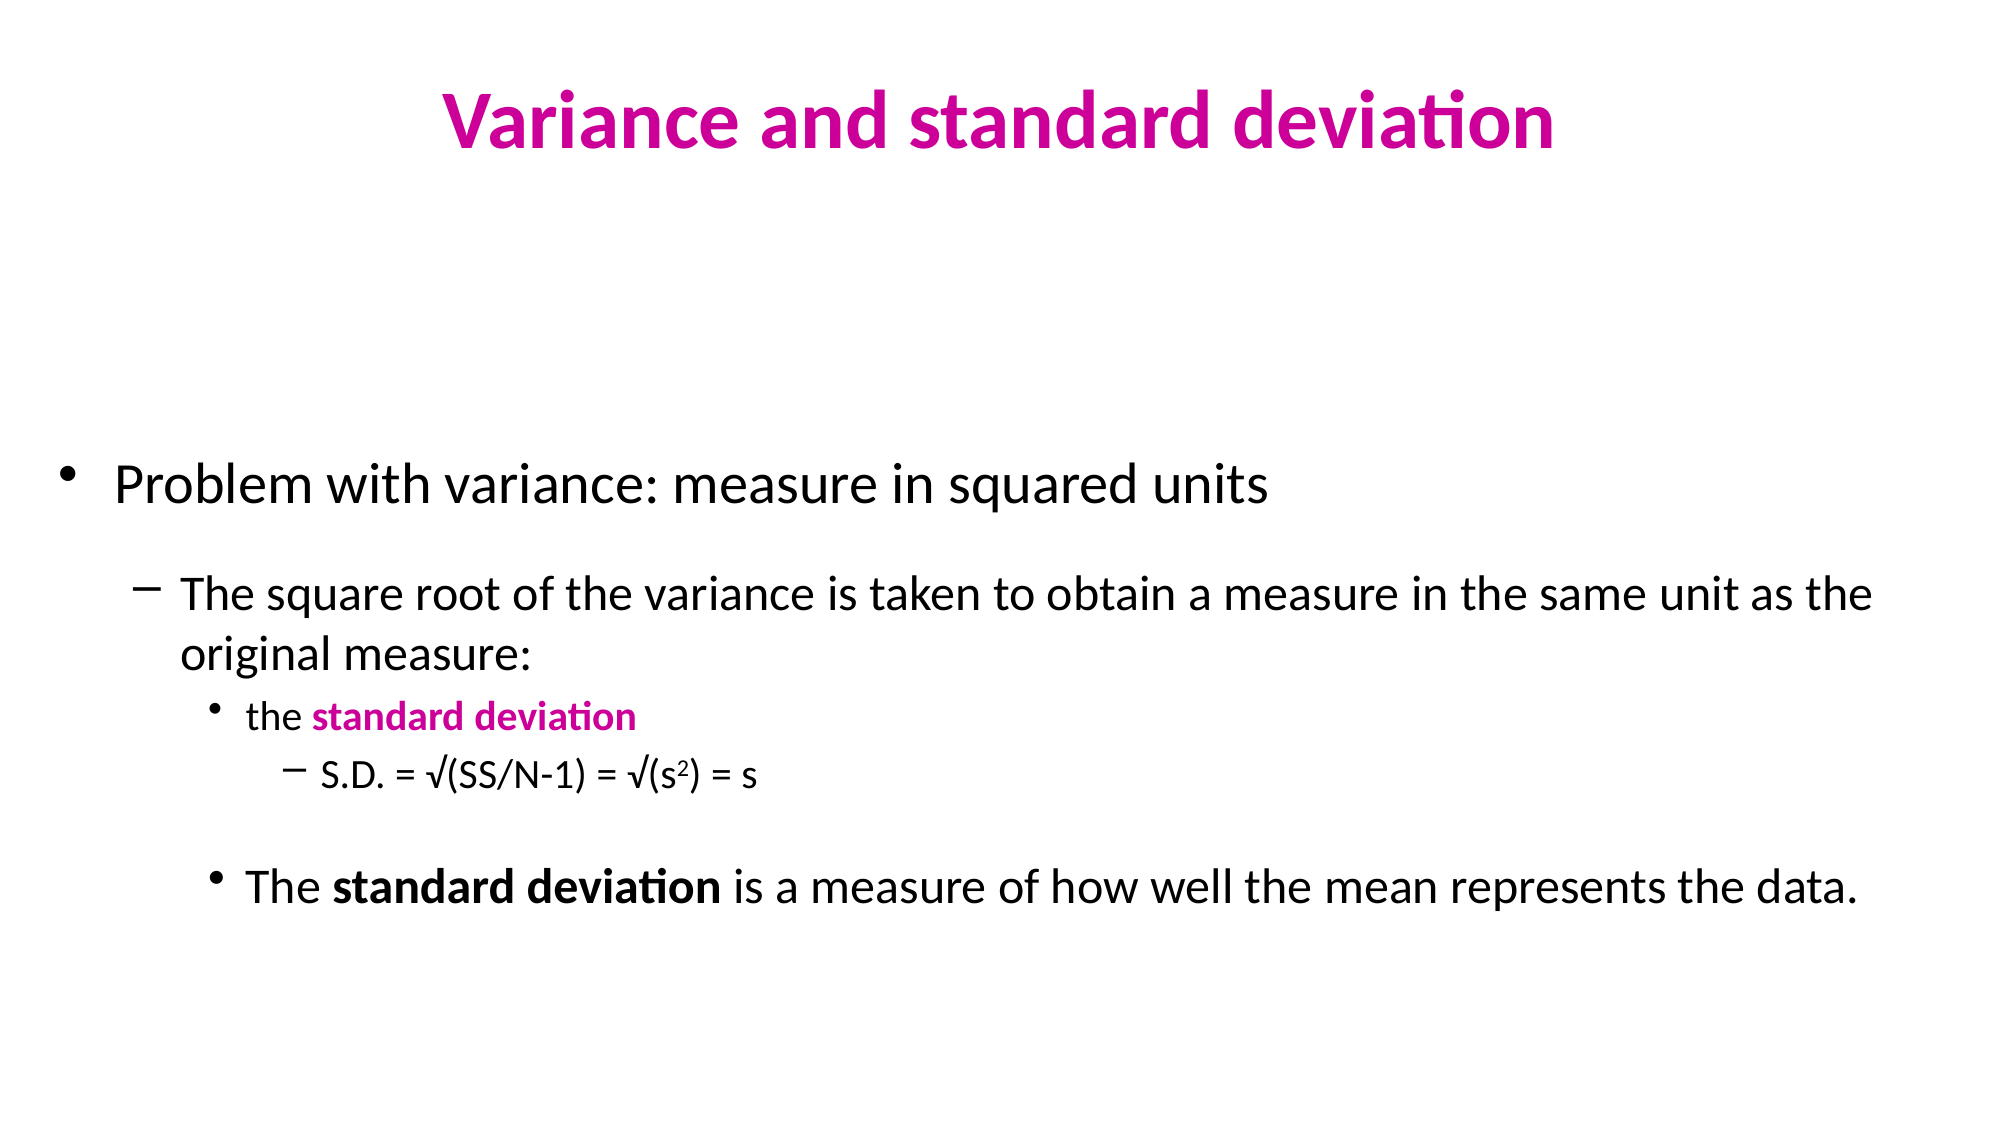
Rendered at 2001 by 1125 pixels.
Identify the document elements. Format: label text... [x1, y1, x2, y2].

title Variance and standard deviation [402, 44, 1598, 185]
